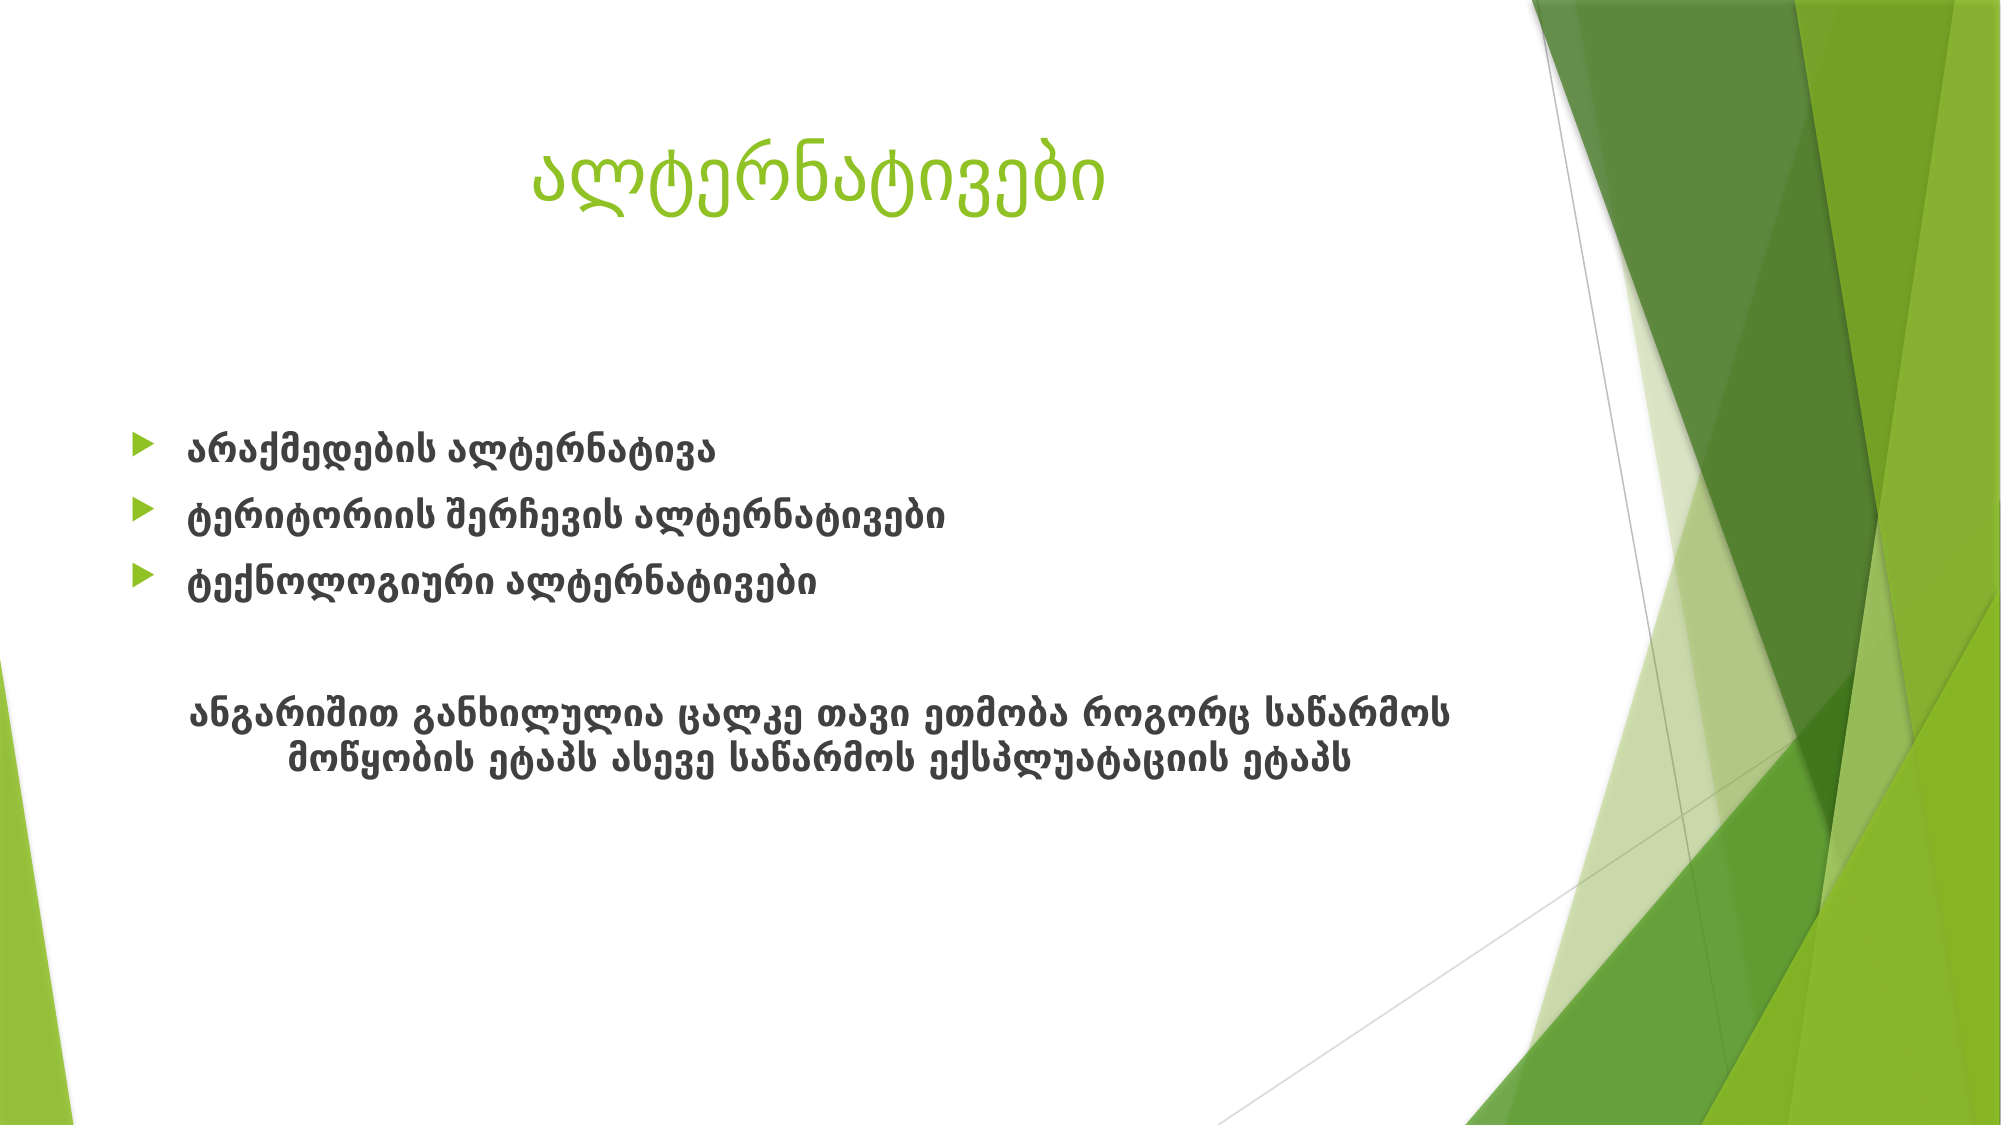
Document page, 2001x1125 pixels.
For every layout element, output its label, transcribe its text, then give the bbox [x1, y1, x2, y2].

list არაქმედების ალტერნატივა ტერიტორიის შერჩევის ალტერნატივები ტექნოლოგიური ალტერნატივები ანგარიშით განხილულია ცალკე თავი ეთმობა როგორც საწარმოს მოწყობის ეტაპს ასევე საწარმოს ექსპლუატაციის ეტაპს [114, 417, 1526, 846]
title ალტერნატივები [156, 74, 1484, 223]
